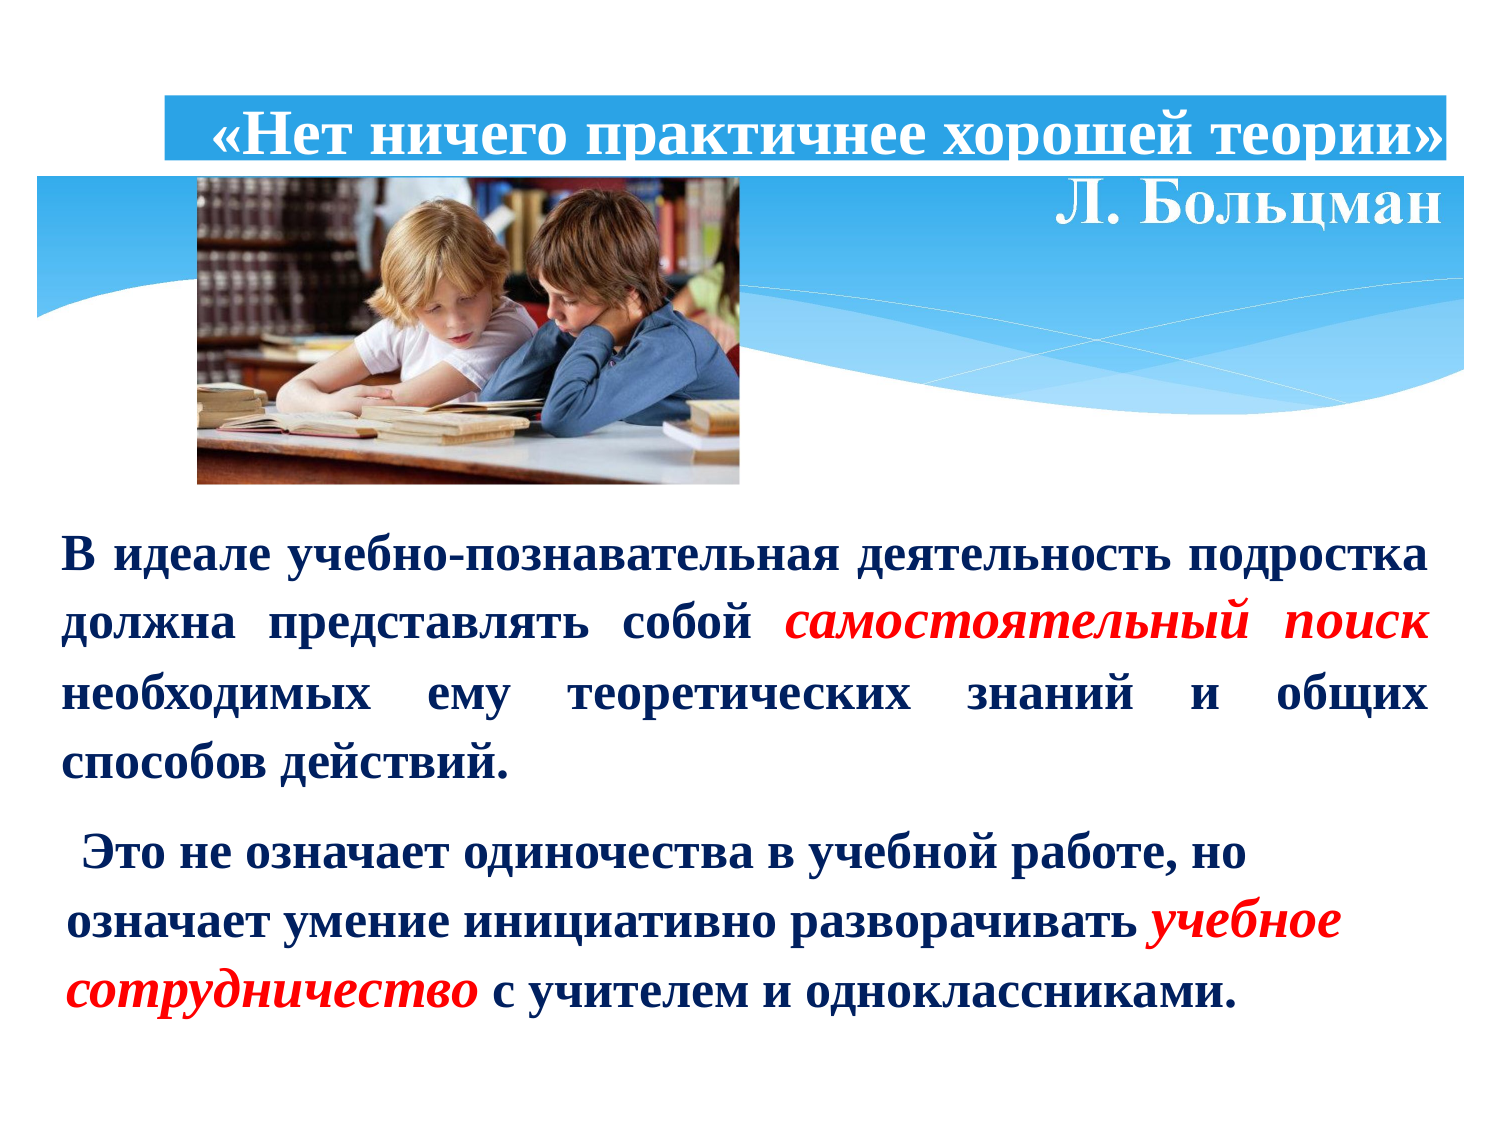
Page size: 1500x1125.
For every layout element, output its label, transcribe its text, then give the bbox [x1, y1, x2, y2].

picture [36, 176, 1465, 487]
text_box В идеале учебно-познавательная деятельность подростка должна представлять собой самостоятельный поиск необходимых ему теоретических знаний и общих способов действий. [48, 511, 1429, 778]
text_box «Нет ничего практичнее хорошей теории» [164, 95, 1447, 161]
text_box Это не означает одиночества в учебной работе, но означает умение инициативно разворачивать учебное сотрудничество с учителем и одноклассниками. [65, 808, 1442, 1071]
